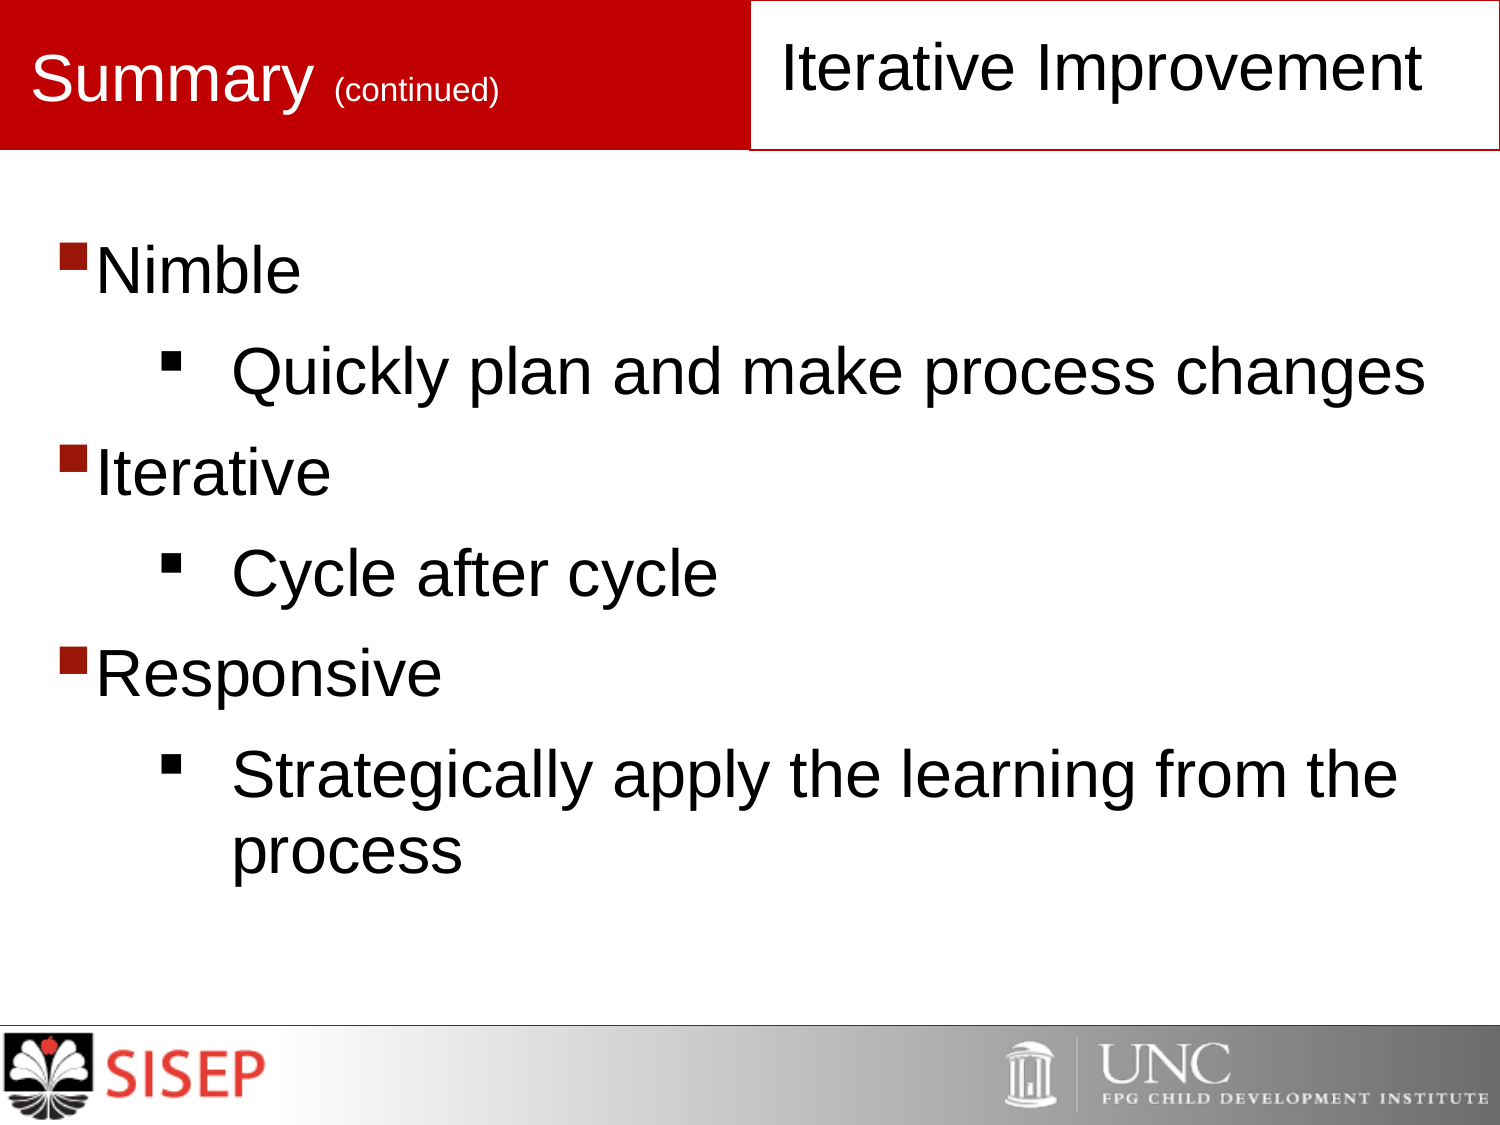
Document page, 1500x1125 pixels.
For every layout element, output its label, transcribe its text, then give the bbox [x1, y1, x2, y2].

list Nimble Quickly plan and make process changes Iterative Cycle after cycle Responsive Strategically apply the learning from the process [37, 224, 1463, 993]
list Iterative Improvement [749, 0, 1500, 151]
title Summary (continued) [0, 0, 749, 151]
picture [0, 1030, 269, 1125]
picture [1005, 1037, 1488, 1113]
